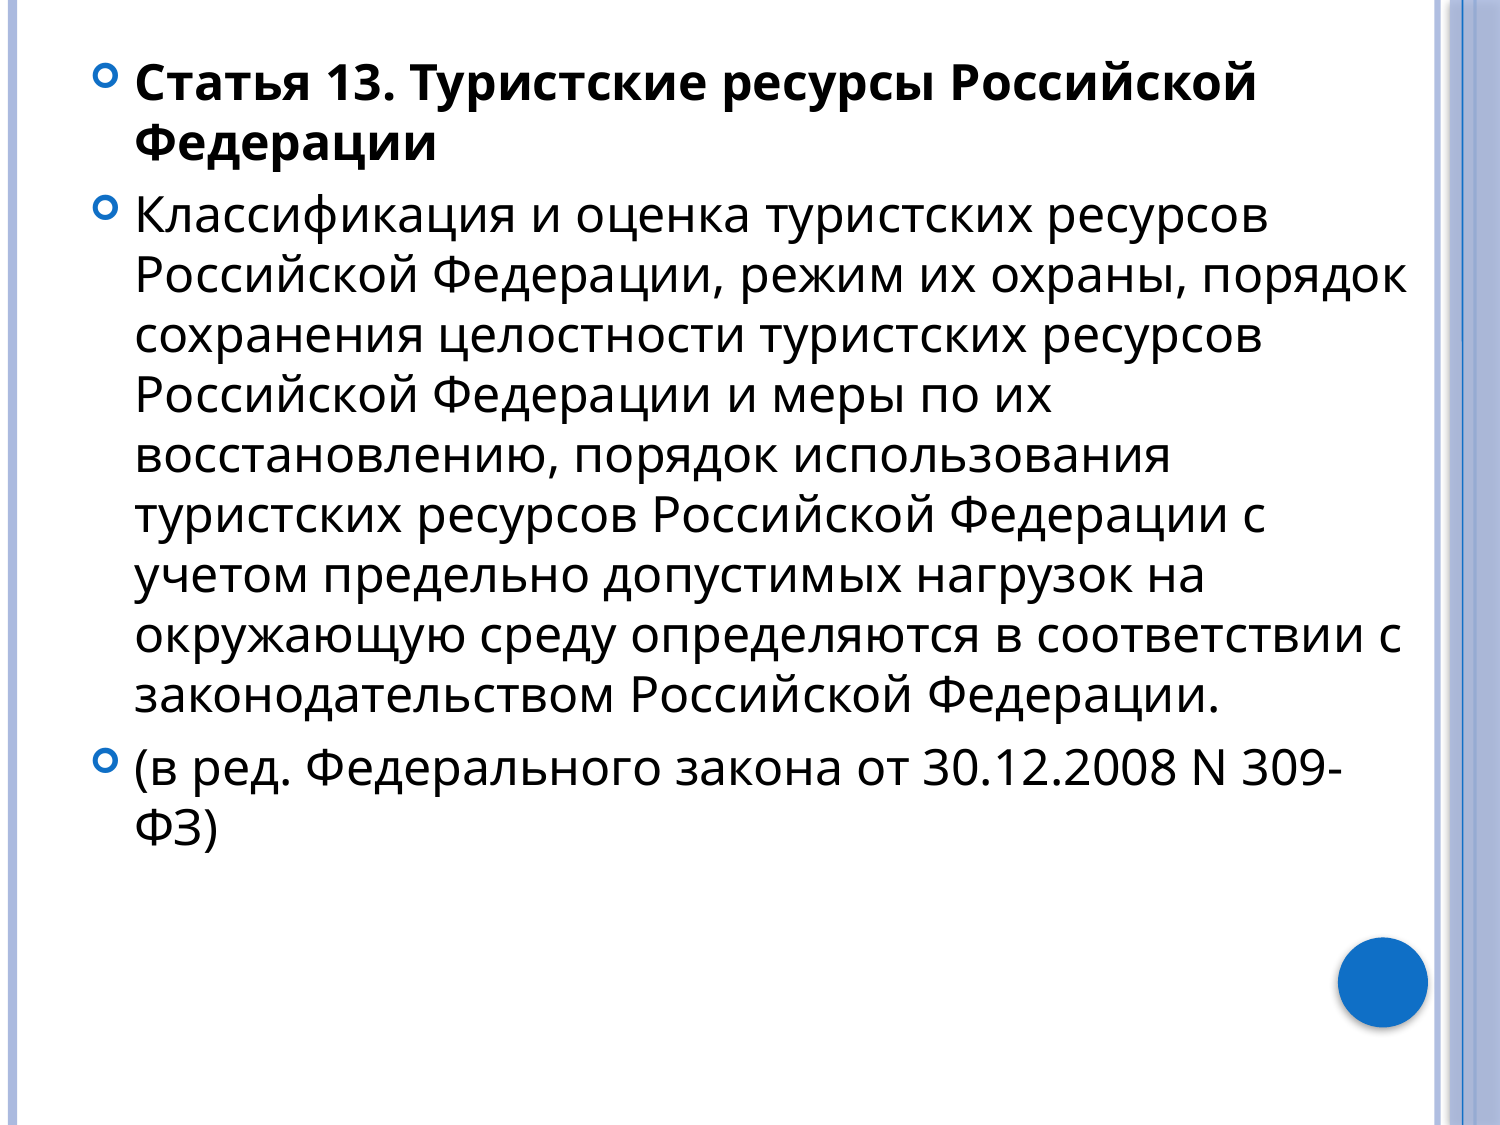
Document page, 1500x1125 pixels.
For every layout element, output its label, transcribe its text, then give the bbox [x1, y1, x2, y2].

list Статья 13. Туристские ресурсы Российской Федерации Классификация и оценка туристских ресурсов Российской Федерации, режим их охраны, порядок сохранения целостности туристских ресурсов Российской Федерации и меры по их восстановлению, порядок использования туристских ресурсов Российской Федерации с учетом предельно допустимых нагрузок на окружающую среду определяются в соответствии с законодательством Российской Федерации. (в ред. Федерального закона от 30.12.2008 N 309-ФЗ) [75, 42, 1424, 1062]
